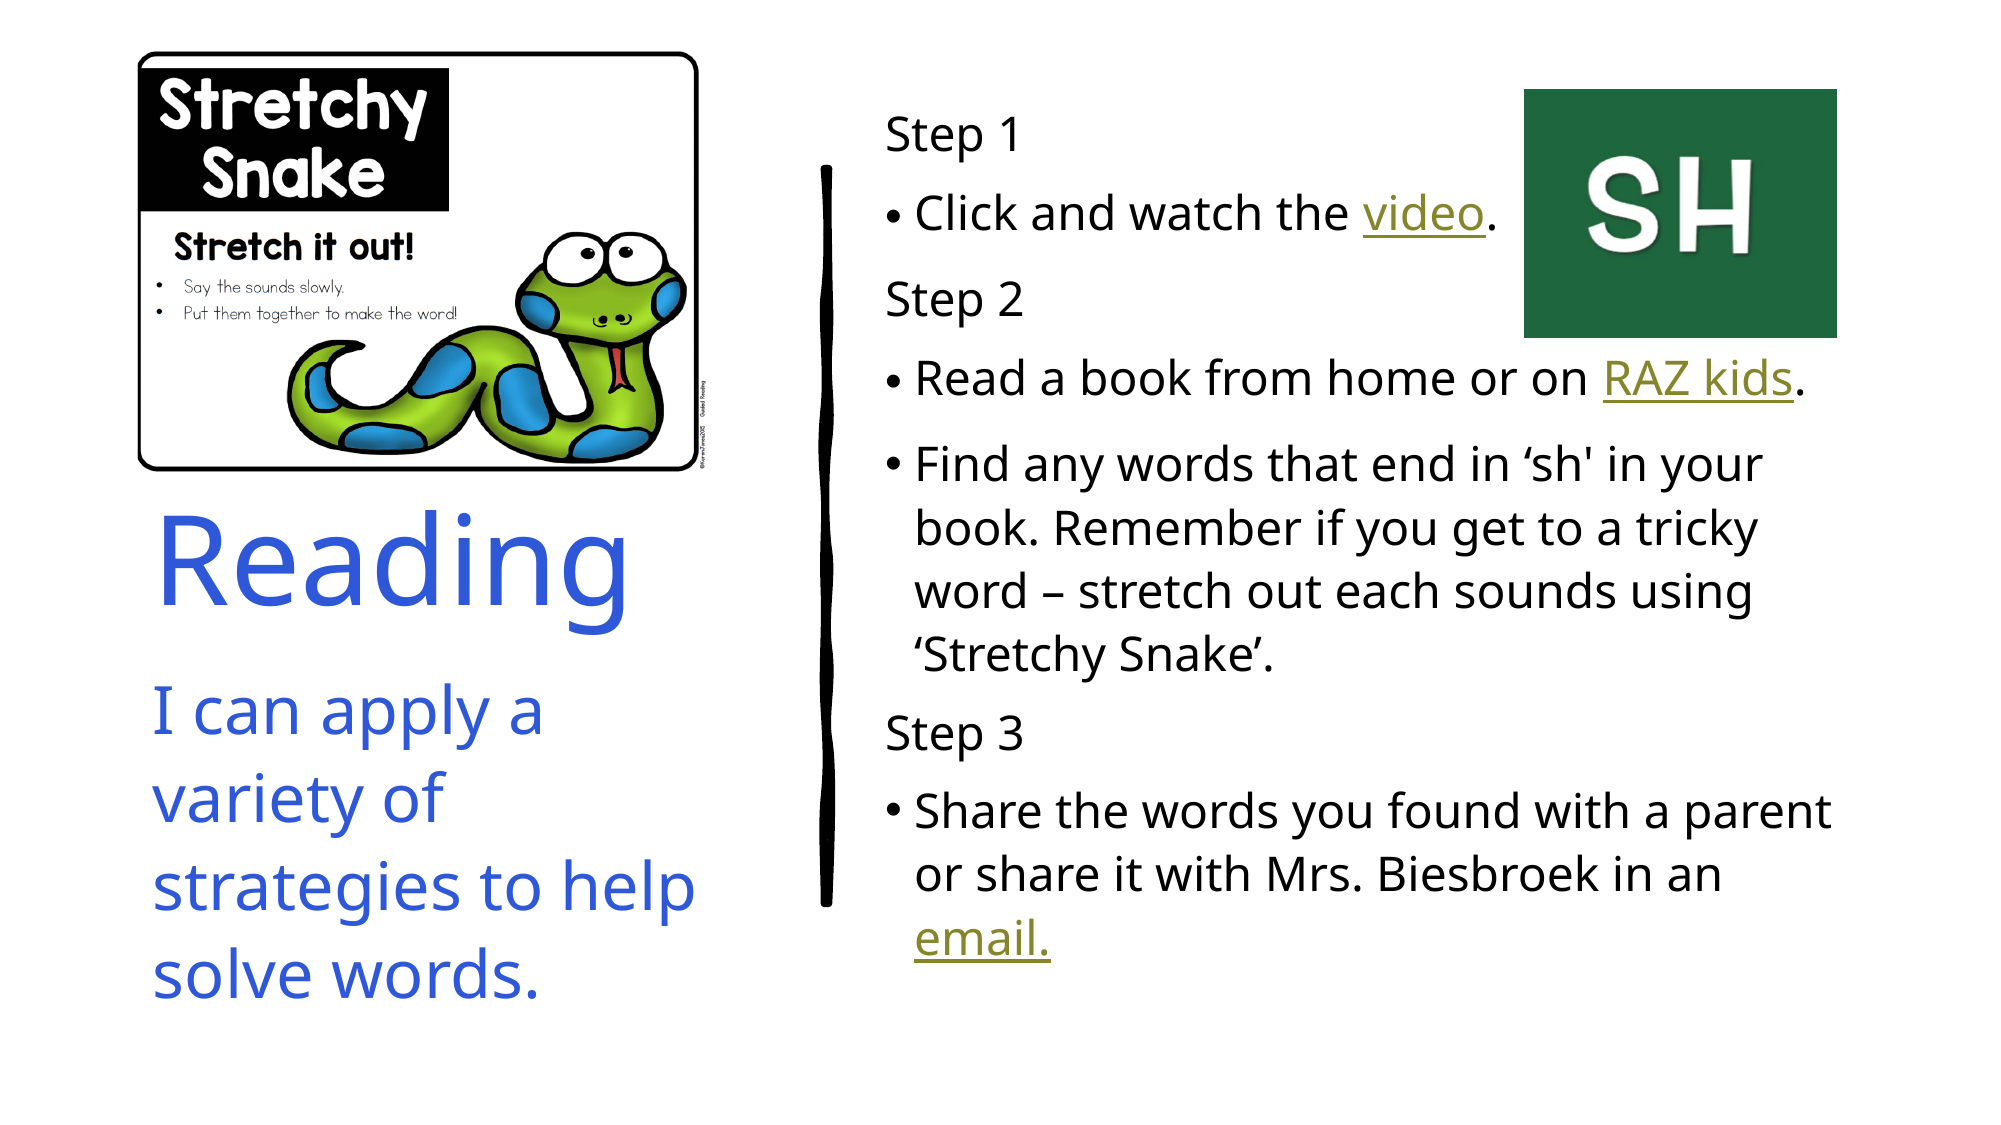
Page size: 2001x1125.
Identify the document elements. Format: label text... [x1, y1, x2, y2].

picture [1524, 89, 1837, 338]
list I can apply a variety of strategies to help solve words. [137, 652, 783, 981]
title Reading [137, 75, 783, 638]
picture [138, 0, 705, 545]
list Step 1 Click and watch the video. Step 2 Read a book from home or on RAZ kids. Find any words that end in ‘sh' in your book. Remember if you get to a tricky word – stretch out each sounds using ‘Stretchy Snake’. Step 3 Share the words you found with a parent or share it with Mrs. Biesbroek in an email. [870, 90, 1863, 981]
